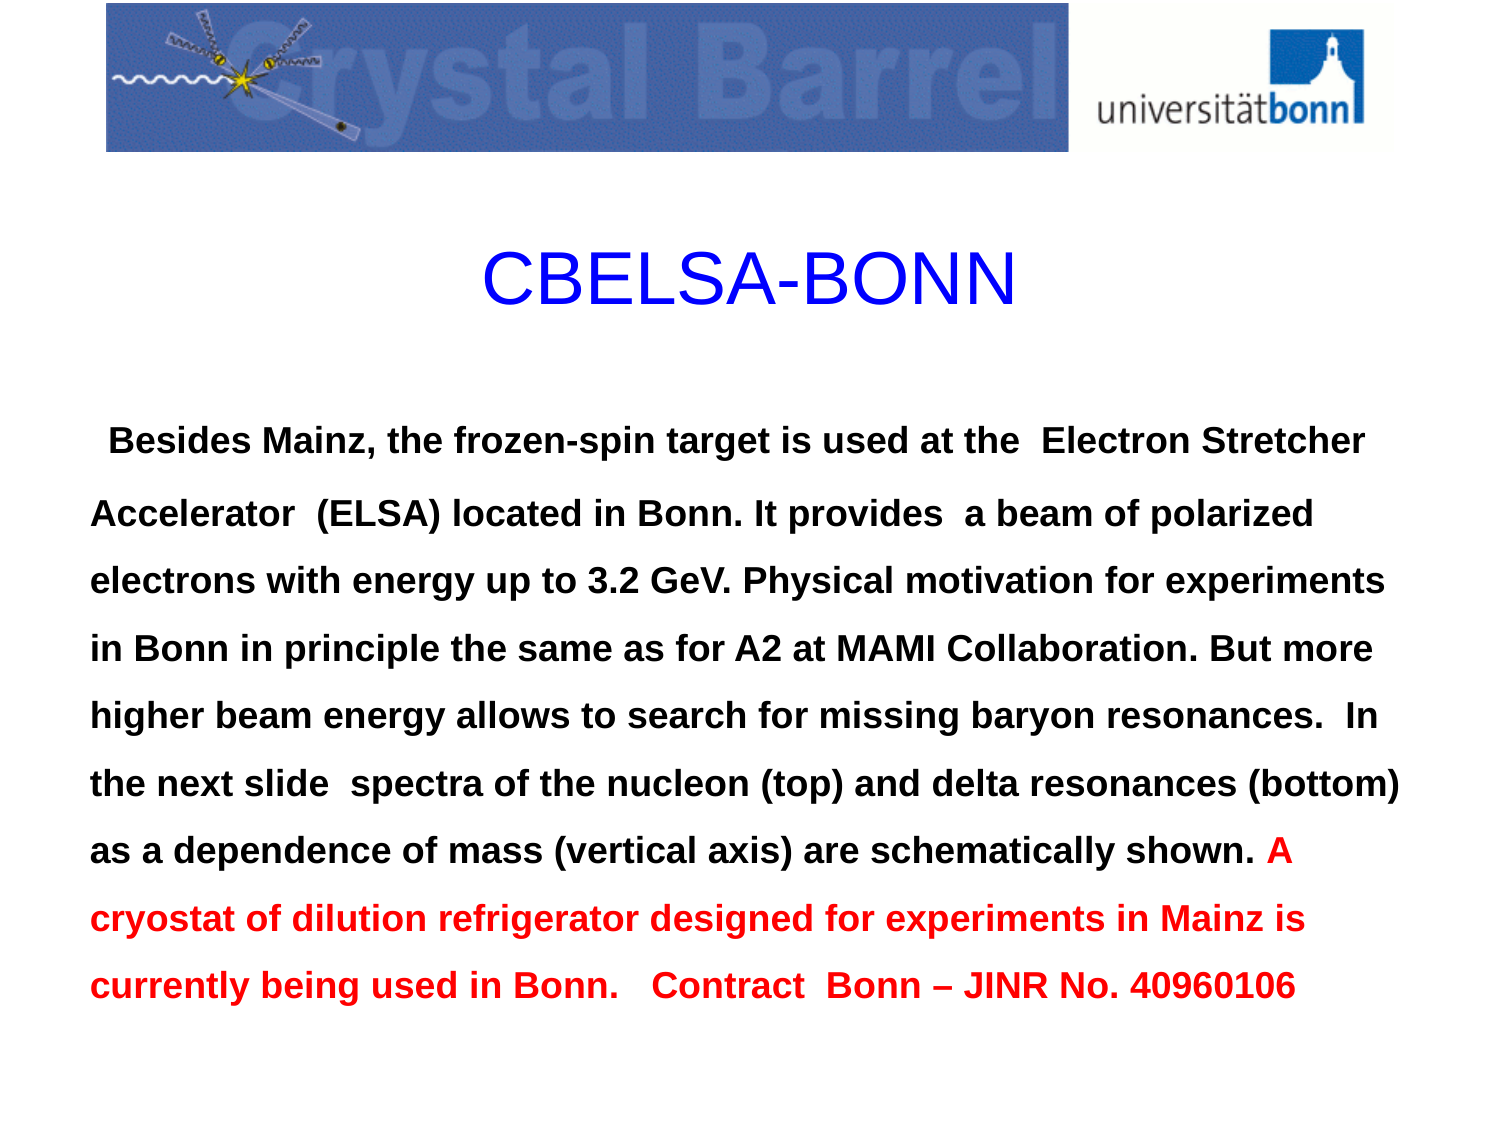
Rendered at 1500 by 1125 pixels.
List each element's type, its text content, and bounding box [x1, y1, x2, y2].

picture [106, 2, 1395, 152]
text_box CBELSA-BONN [74, 180, 1425, 339]
text_box Besides Mainz, the frozen-spin target is used at the Electron Stretcher Accelerator (ELSA) located in Bonn. It provides a beam of polarized electrons with energy up to 3.2 GeV. Physical motivation for experiments in Bonn in principle the same as for A2 at MAMI Collaboration. But more higher beam energy allows to search for missing baryon resonances. In the next slide spectra of the nucleon (top) and delta resonances (bottom) as a dependence of mass (vertical axis) are schematically shown. A cryostat of dilution refrigerator designed for experiments in Mainz is currently being used in Bonn. Contract Bonn – JINR No. 40960106 [74, 339, 1425, 1035]
